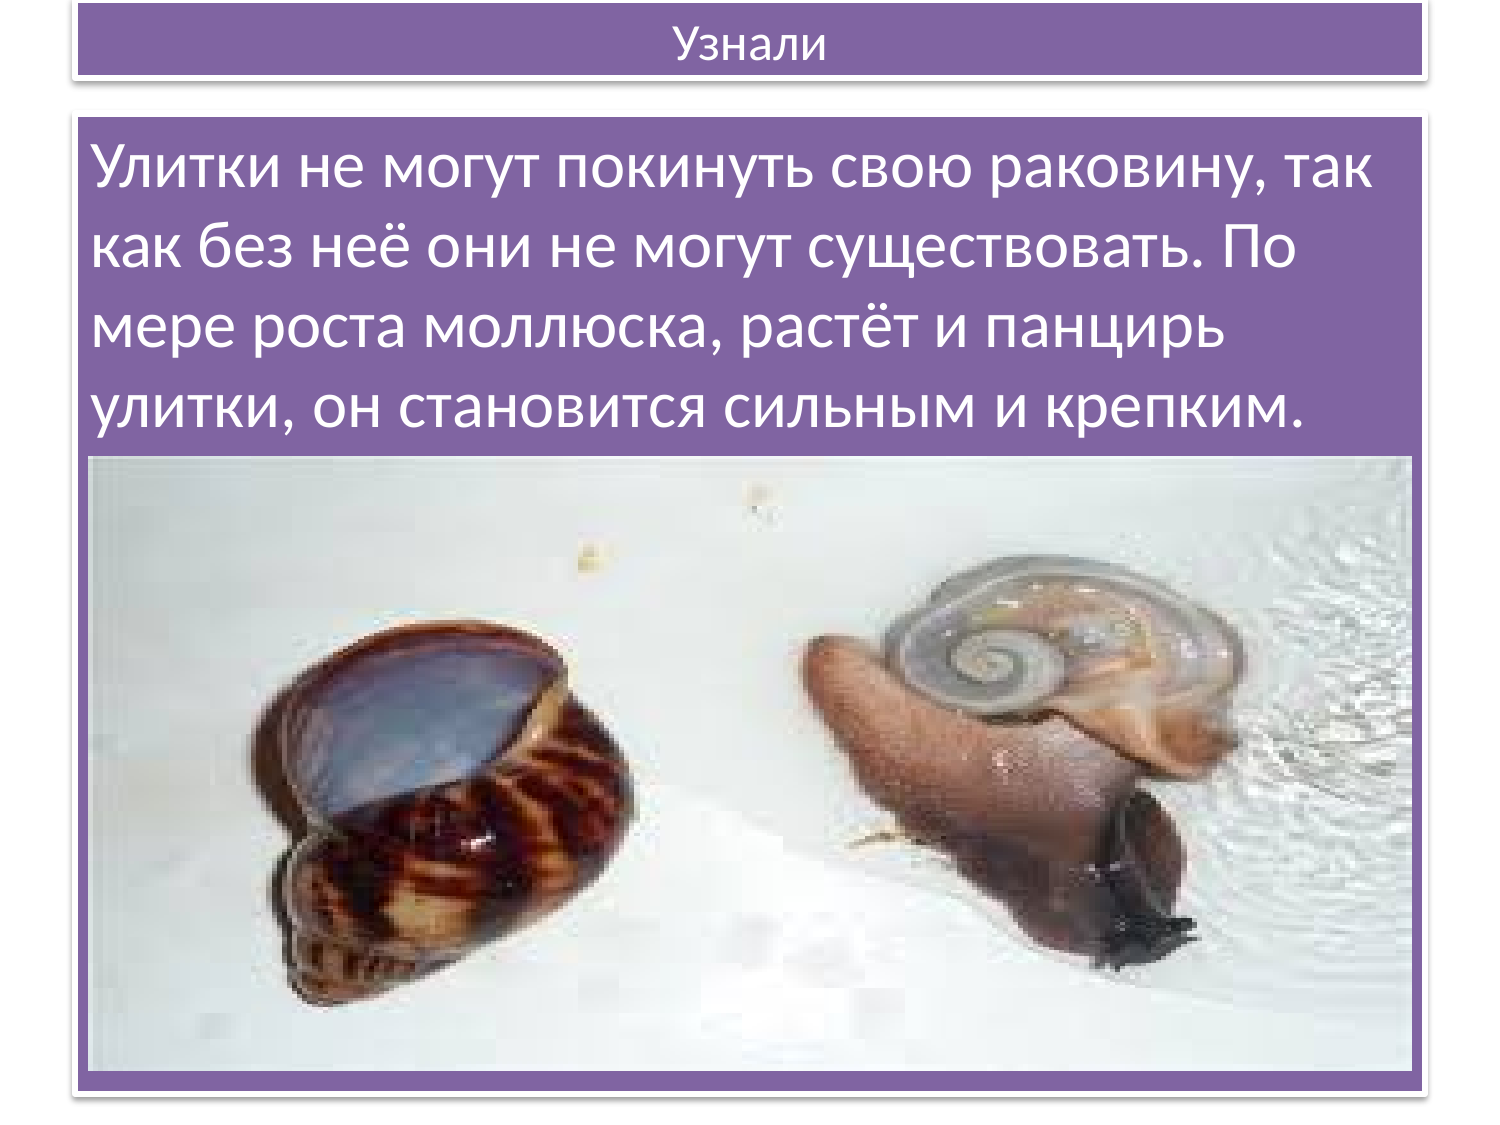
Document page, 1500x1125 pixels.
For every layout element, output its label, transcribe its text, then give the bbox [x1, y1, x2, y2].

picture [88, 455, 1412, 1071]
list Улитки не могут покинуть свою раковину, так как без неё они не могут существовать. По мере роста моллюска, растёт и панцирь улитки, он становится сильным и крепким. [72, 110, 1428, 1097]
title Узнали [72, 0, 1428, 81]
